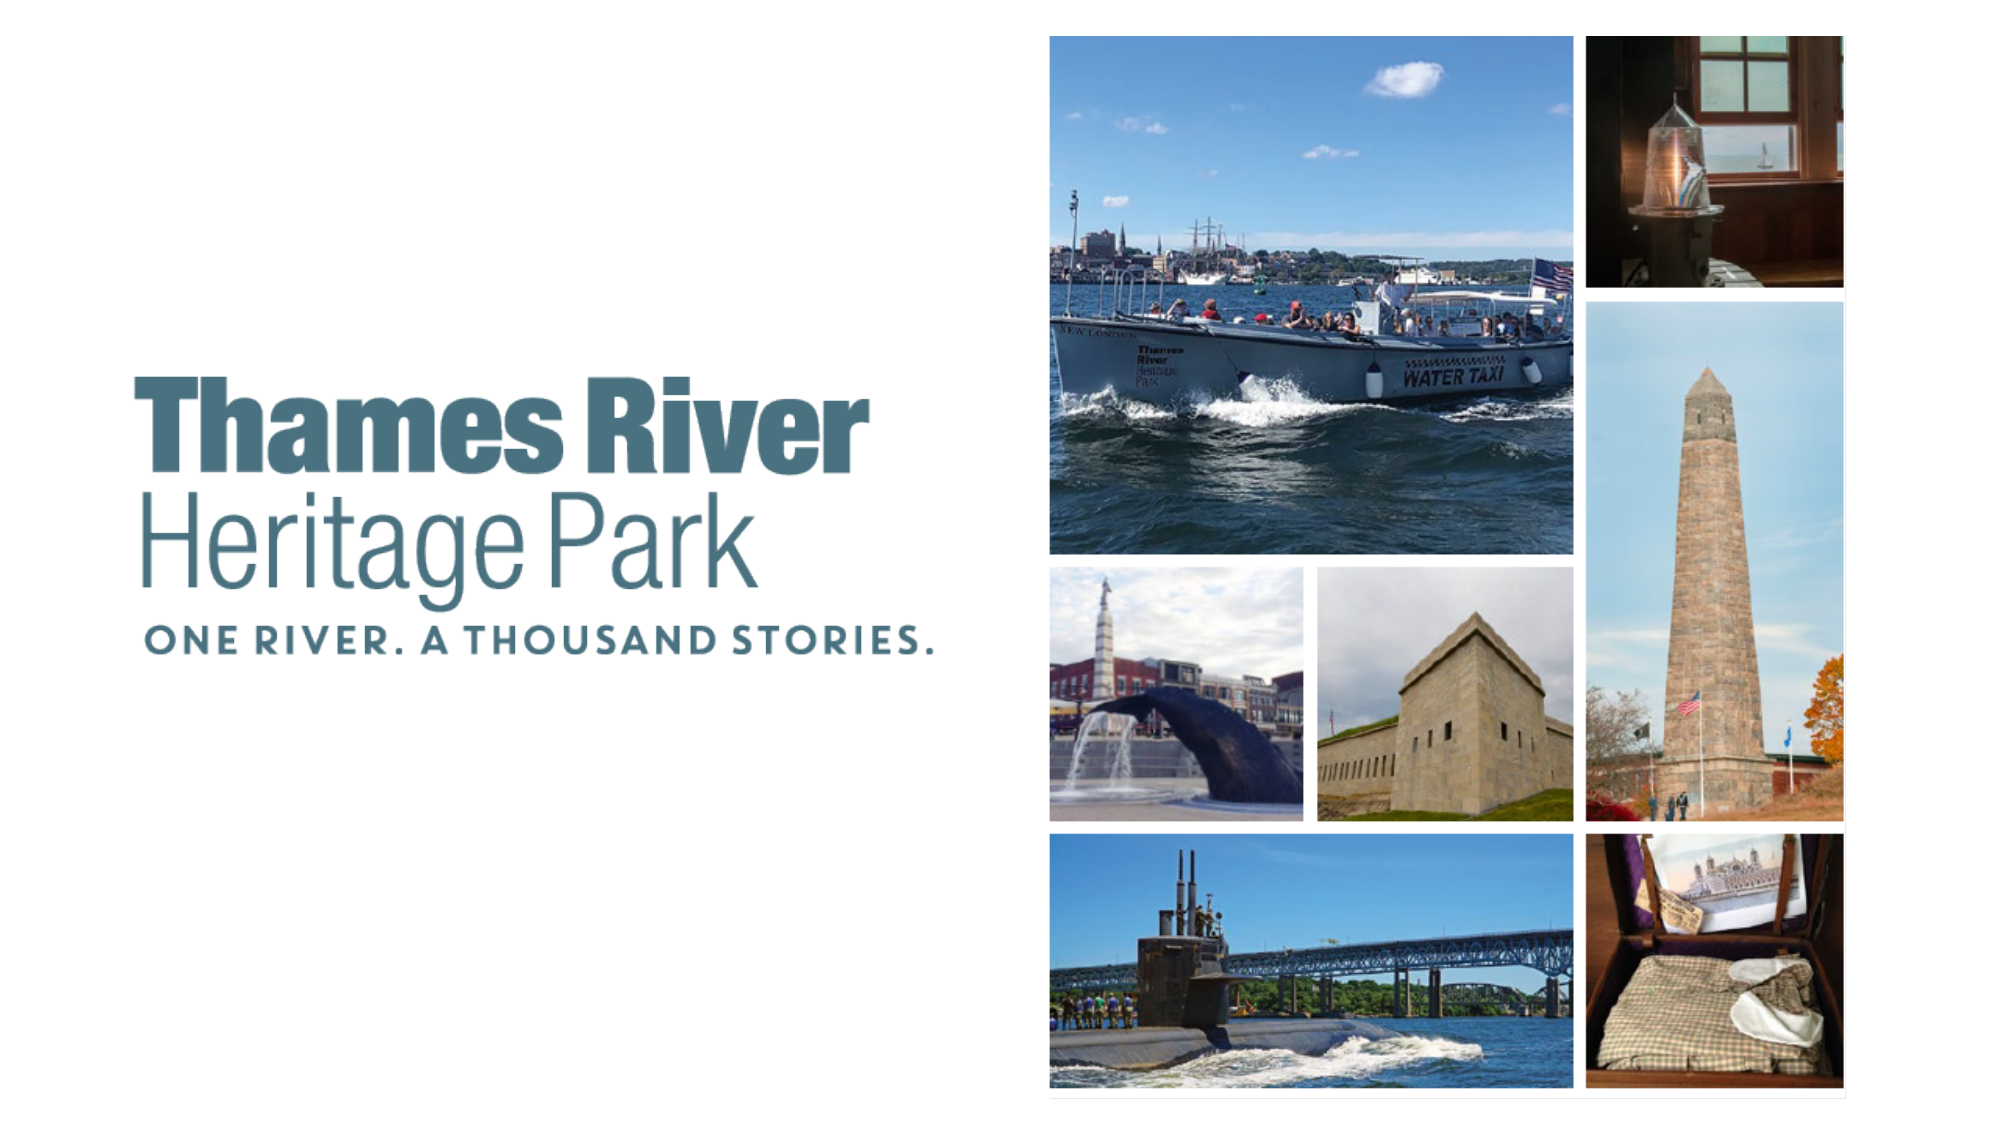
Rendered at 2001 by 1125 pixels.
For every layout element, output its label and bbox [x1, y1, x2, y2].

picture [1049, 36, 1847, 1099]
picture [125, 339, 951, 710]
